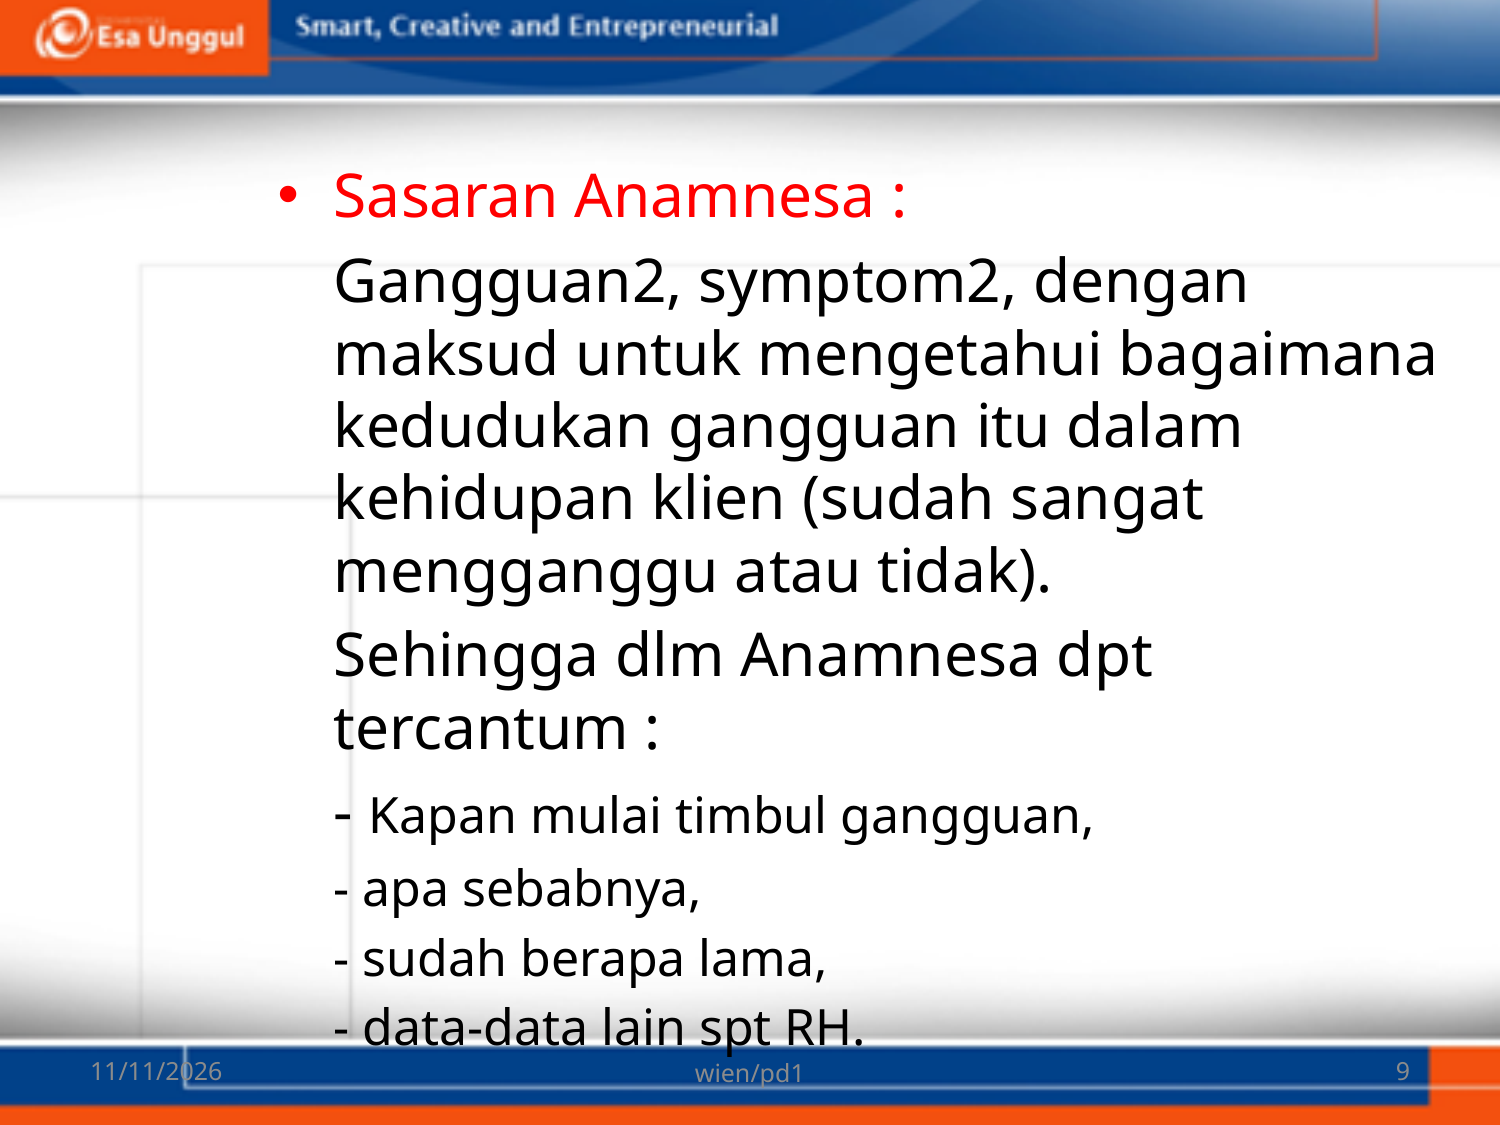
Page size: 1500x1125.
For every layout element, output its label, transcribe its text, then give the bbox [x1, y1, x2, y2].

list Sasaran Anamnesa : Gangguan2, symptom2, dengan maksud untuk mengetahui bagaimana kedudukan gangguan itu dalam kehidupan klien (sudah sangat mengganggu atau tidak). Sehingga dlm Anamnesa dpt tercantum : - Kapan mulai timbul gangguan, - apa sebabnya, - sudah berapa lama, - data-data lain spt RH. [262, 149, 1500, 1013]
footer wien/pd1 [512, 1042, 988, 1103]
picture [0, 0, 1500, 1125]
slide_number 9 [1074, 1042, 1425, 1103]
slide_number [75, 1042, 425, 1103]
